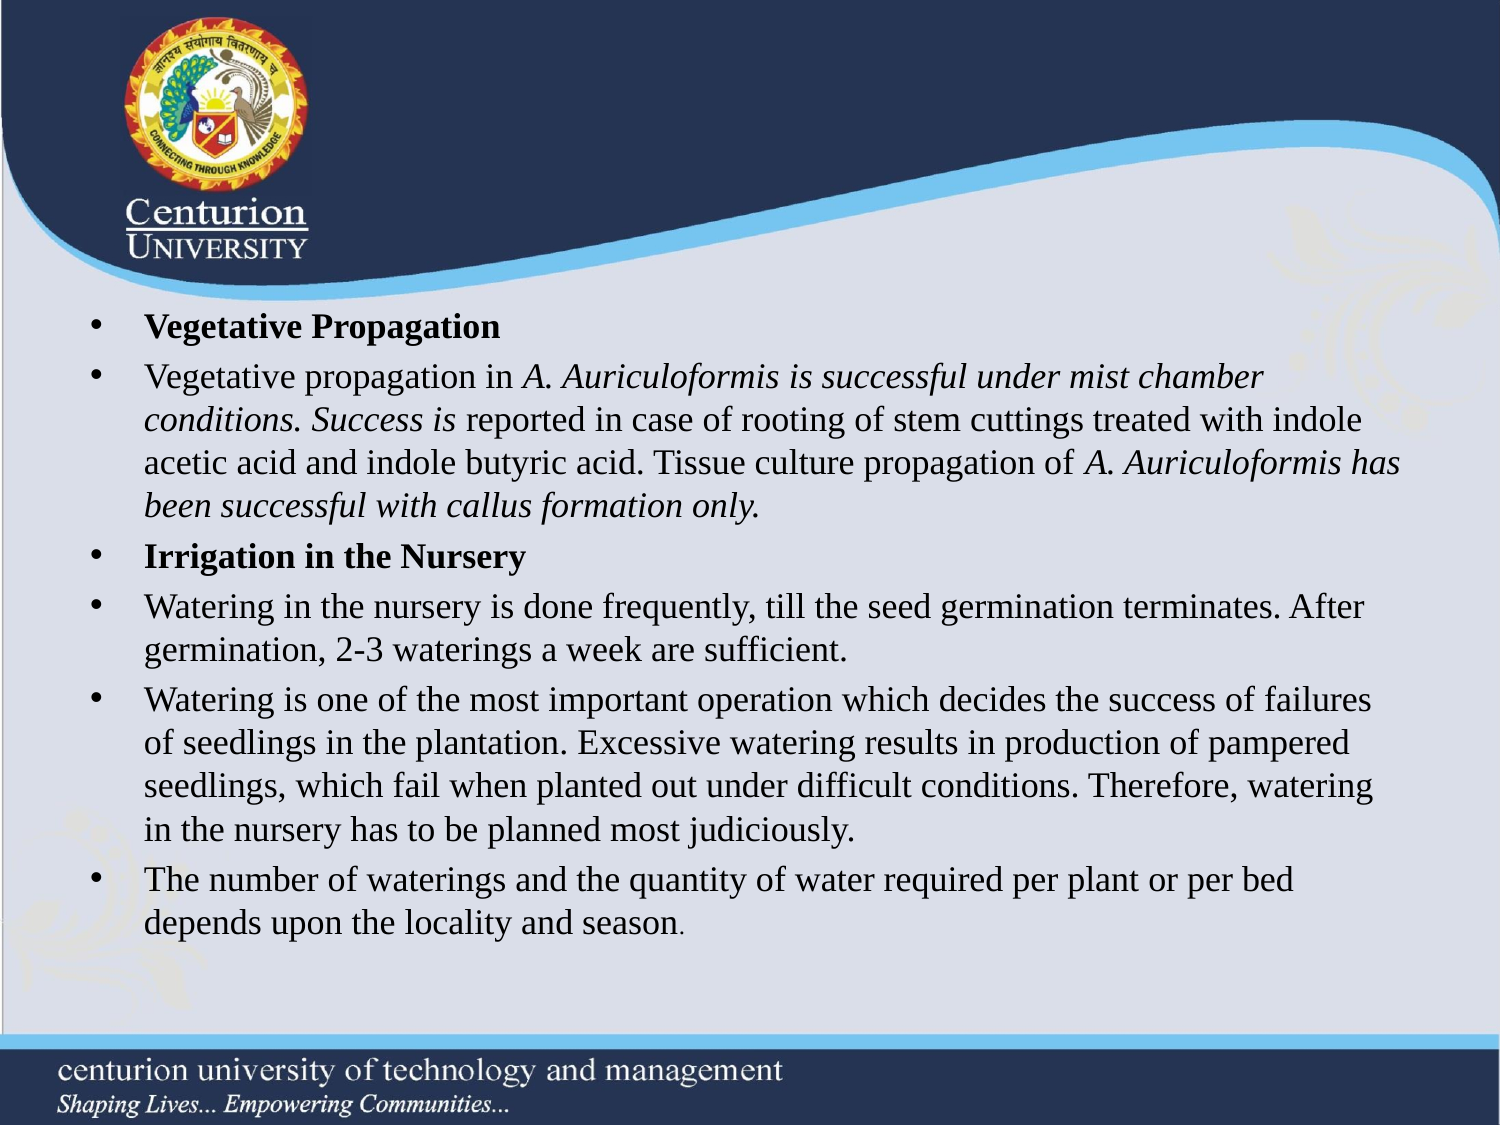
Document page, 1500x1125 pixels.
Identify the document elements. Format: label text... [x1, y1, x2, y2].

list Vegetative Propagation Vegetative propagation in A. Auriculoformis is successful under mist chamber conditions. Success is reported in case of rooting of stem cuttings treated with indole acetic acid and indole butyric acid. Tissue culture propagation of A. Auriculoformis has been successful with callus formation only. Irrigation in the Nursery Watering in the nursery is done frequently, till the seed germination terminates. After germination, 2-3 waterings a week are sufficient. Watering is one of the most important operation which decides the success of failures of seedlings in the plantation. Excessive watering results in production of pampered seedlings, which fail when planted out under difficult conditions. Therefore, watering in the nursery has to be planned most judiciously. The number of waterings and the quantity of water required per plant or per bed depends upon the locality and season. [75, 262, 1425, 950]
picture [0, 0, 1500, 1125]
